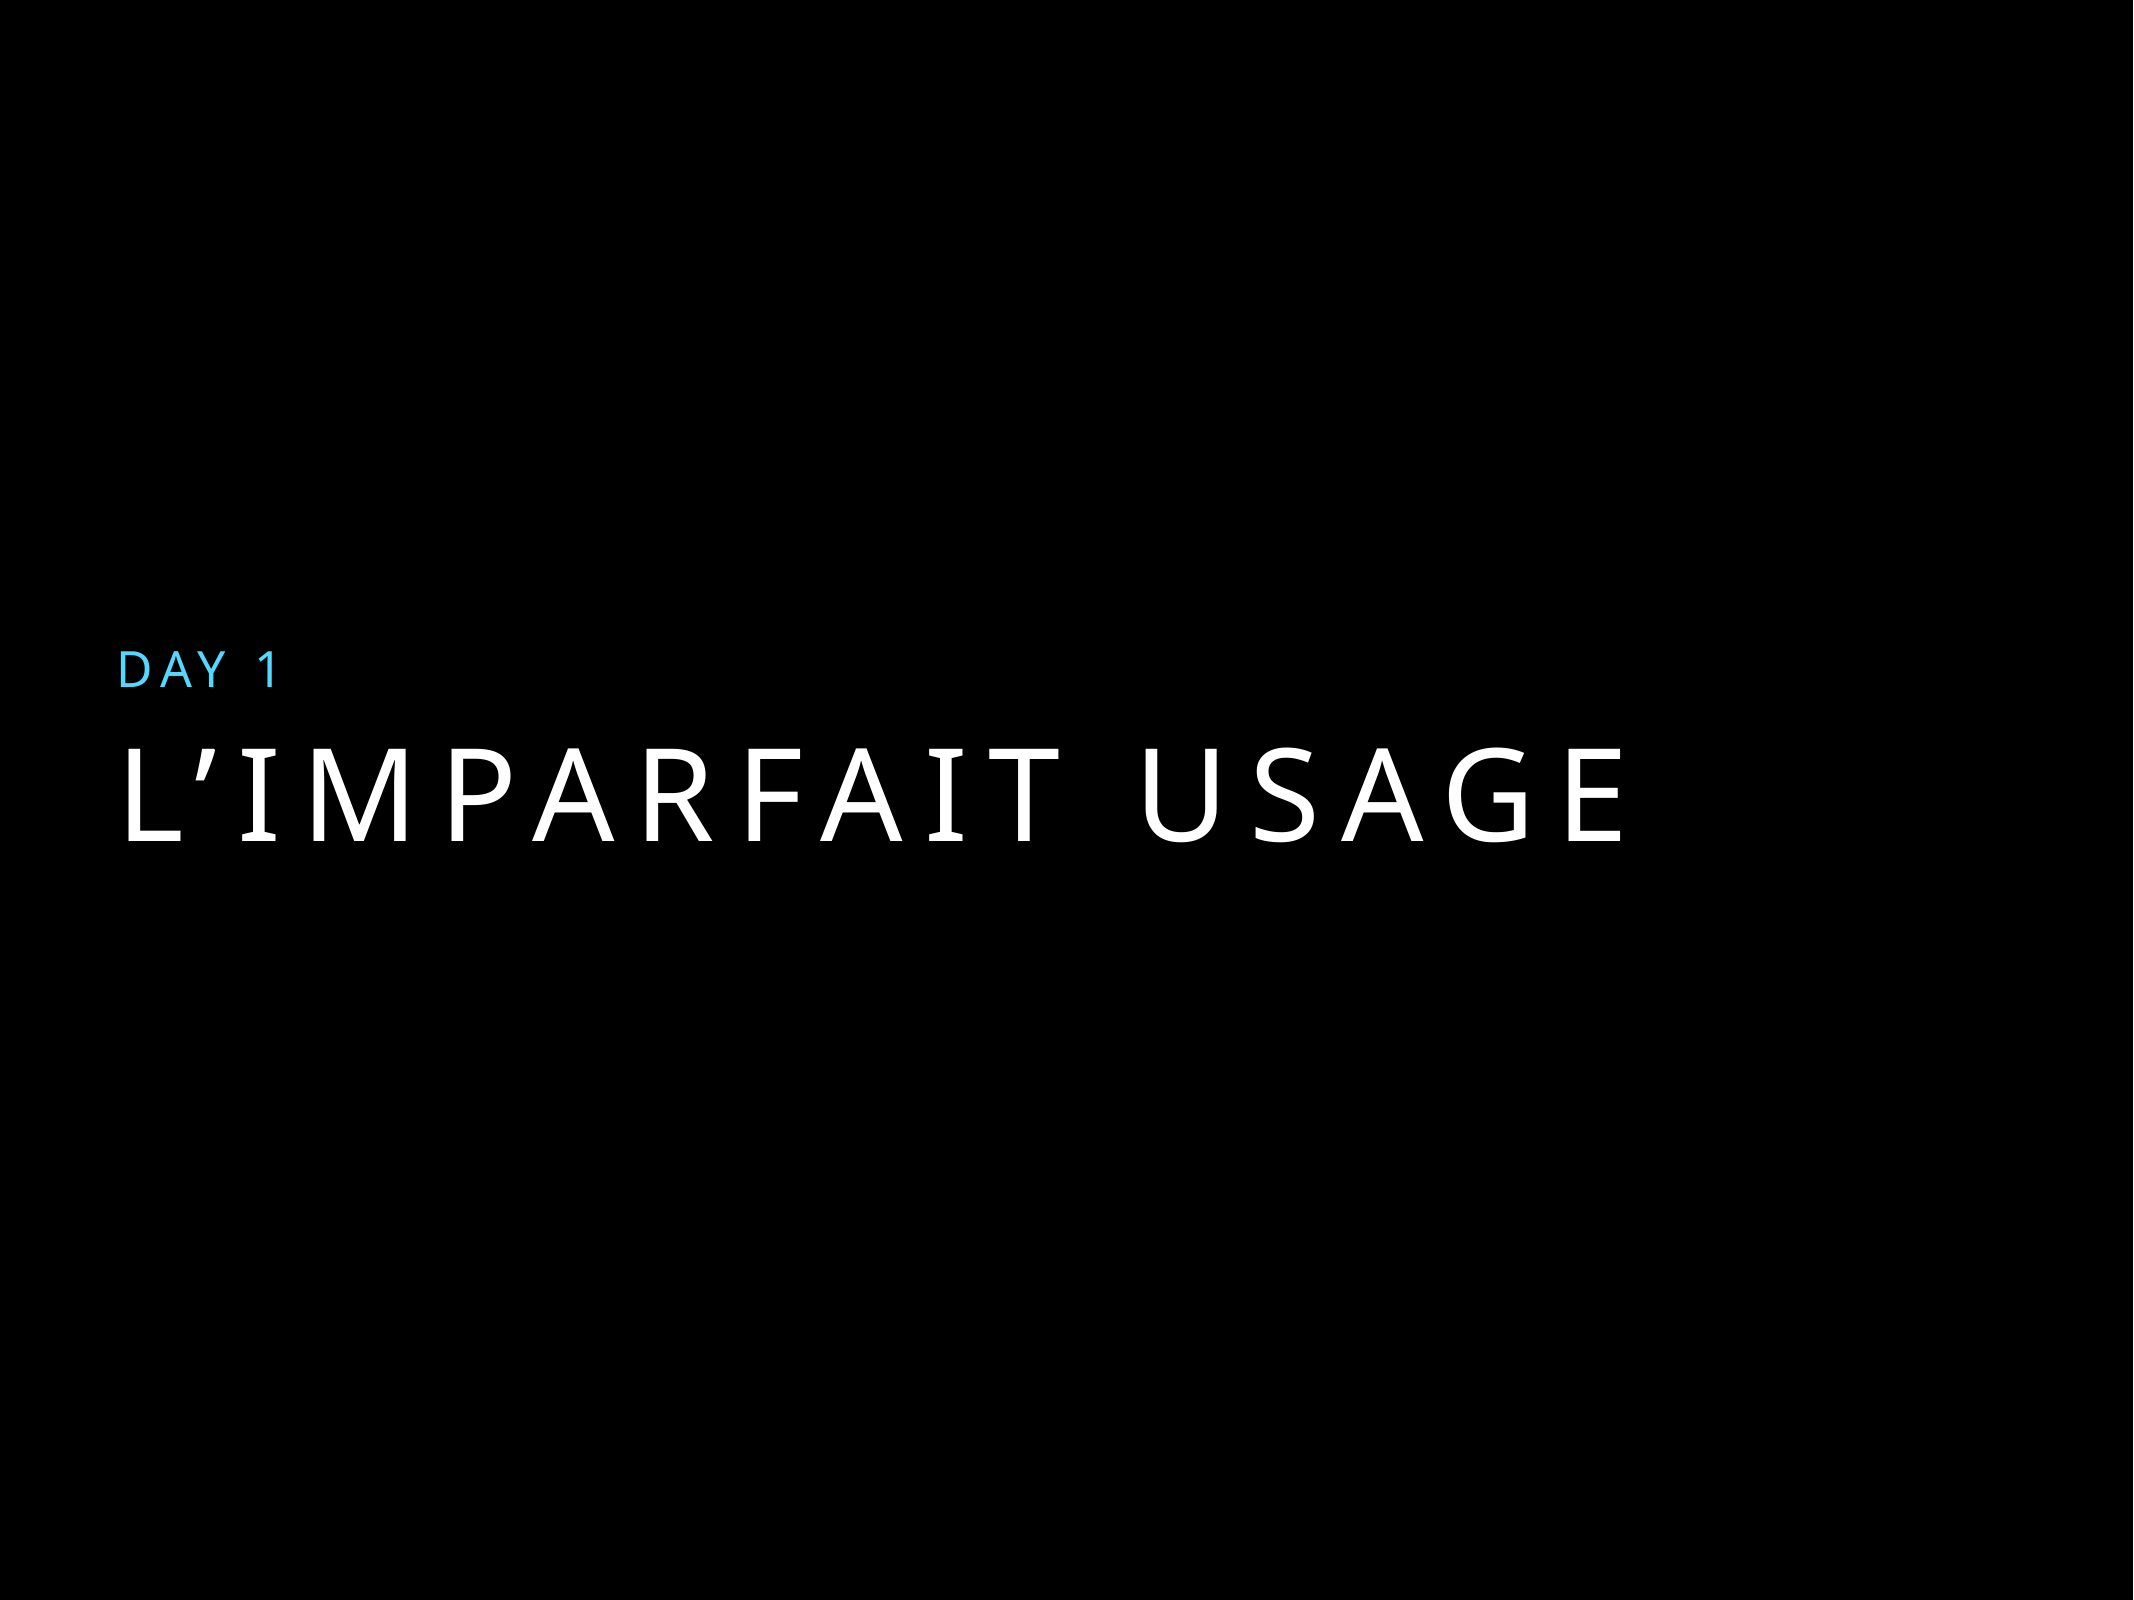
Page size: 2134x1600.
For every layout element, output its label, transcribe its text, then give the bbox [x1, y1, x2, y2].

subtitle Day 1 [107, 559, 2026, 707]
title L’imparfait Usage [107, 707, 2026, 1070]
